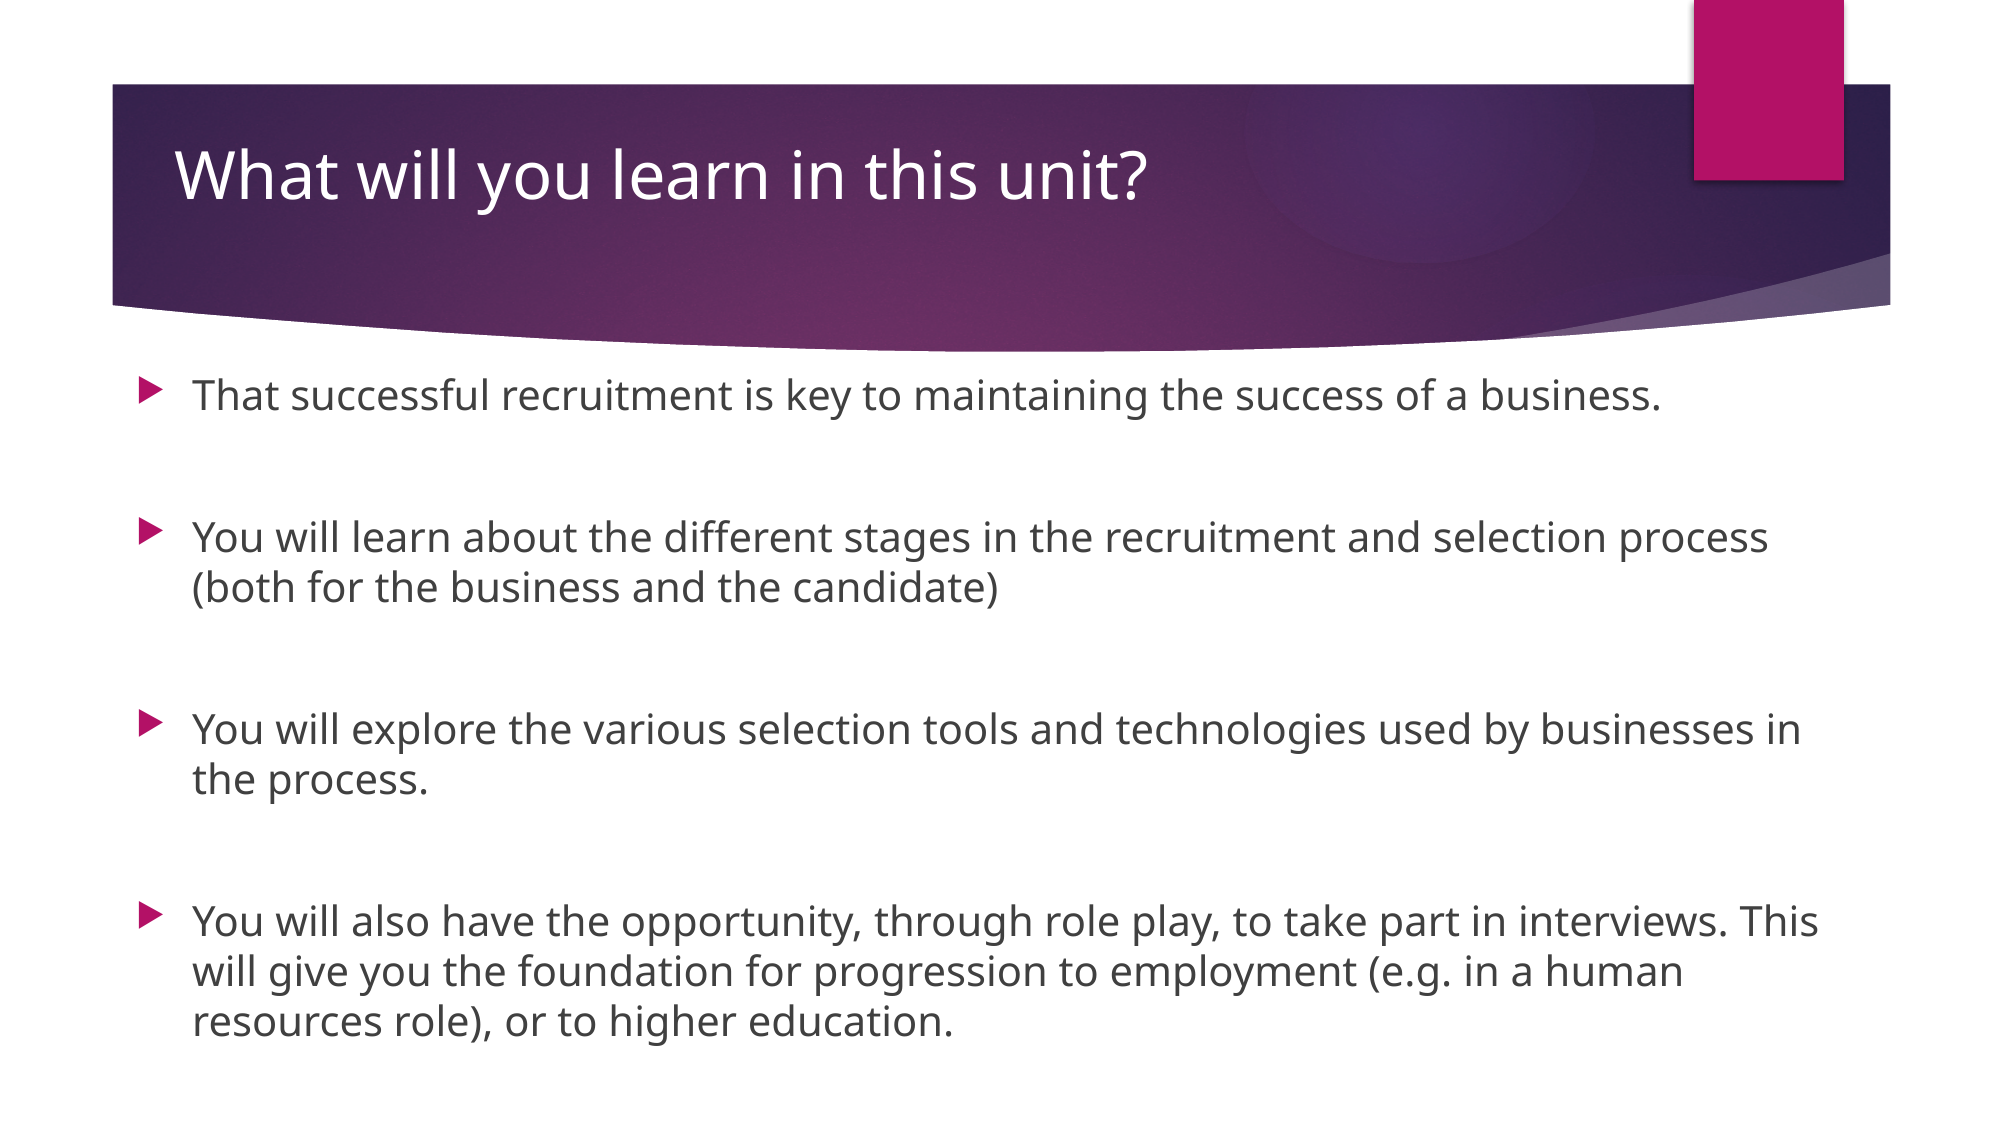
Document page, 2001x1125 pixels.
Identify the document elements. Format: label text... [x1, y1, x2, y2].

title What will you learn in this unit? [159, 114, 1201, 231]
list That successful recruitment is key to maintaining the success of a business. You will learn about the different stages in the recruitment and selection process (both for the business and the candidate) You will explore the various selection tools and technologies used by businesses in the process. You will also have the opportunity, through role play, to take part in interviews. This will give you the foundation for progression to employment (e.g. in a human resources role), or to higher education. [120, 361, 1884, 1035]
